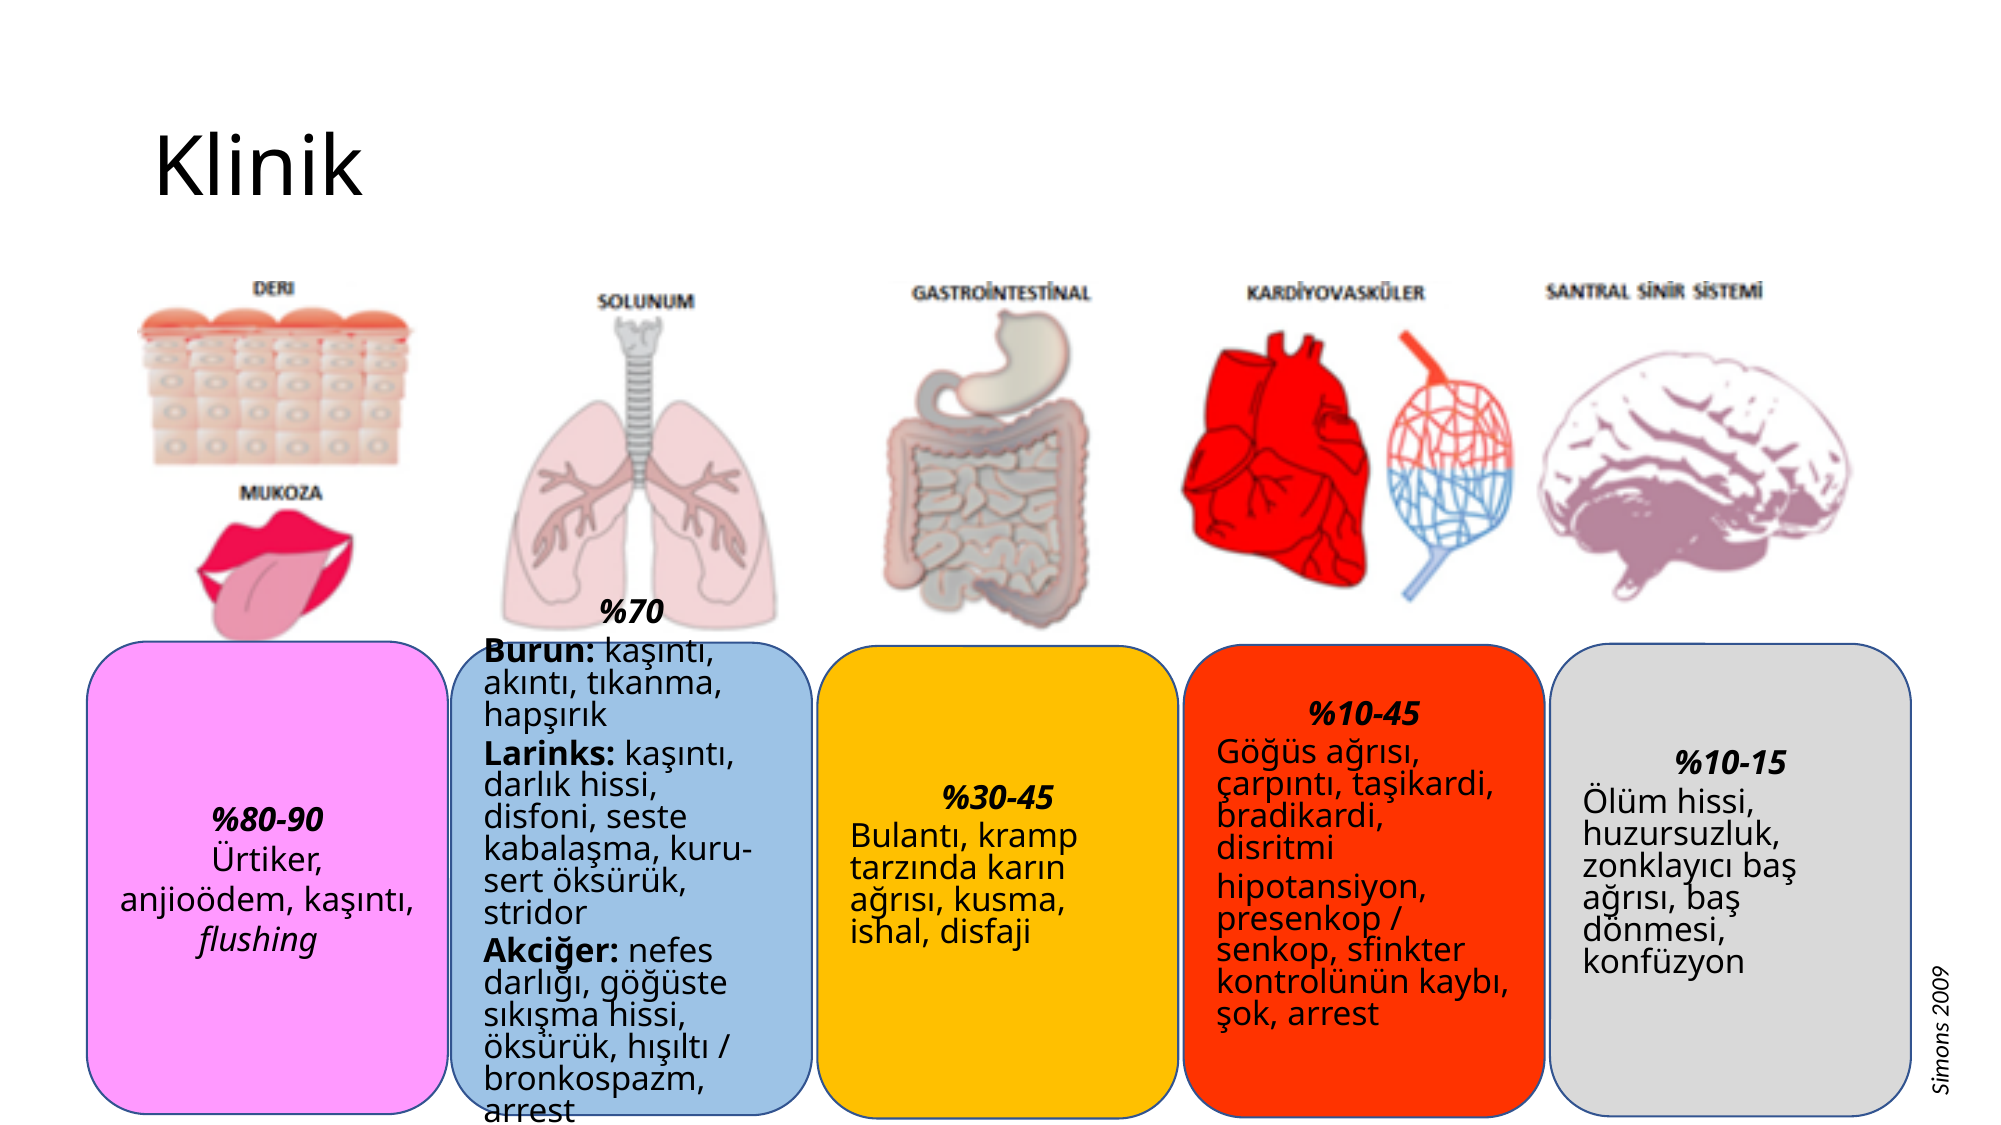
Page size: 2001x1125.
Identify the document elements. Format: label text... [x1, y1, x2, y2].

text_box %70 Burun: kaşıntı, akıntı, tıkanma, hapşırık Larinks: kaşıntı, darlık hissi, disfoni, seste kabalaşma, kuru-sert öksürük, stridor Akciğer: nefes darlığı, göğüste sıkışma hissi, öksürük, hışıltı / bronkospazm, arrest Siyanoz [449, 646, 813, 1117]
text_box Simons 2009 [1916, 152, 1961, 1110]
text_box %30-45 Bulantı, kramp tarzında karın ağrısı, kusma, ishal, disfaji [816, 646, 1180, 1120]
text_box %80-90 Ürtiker, anjioödem, kaşıntı, flushing [85, 641, 449, 1116]
title Klinik [137, 59, 1863, 278]
text_box %10-45 Göğüs ağrısı, çarpıntı, taşikardi, bradikardi, disritmi hipotansiyon, presenkop / senkop, sfinkter kontrolünün kaybı, şok, arrest [1182, 646, 1546, 1119]
picture [137, 281, 1863, 646]
text_box %10-15 Ölüm hissi, huzursuzluk, zonklayıcı baş ağrısı, baş dönmesi, konfüzyon [1548, 644, 1912, 1118]
